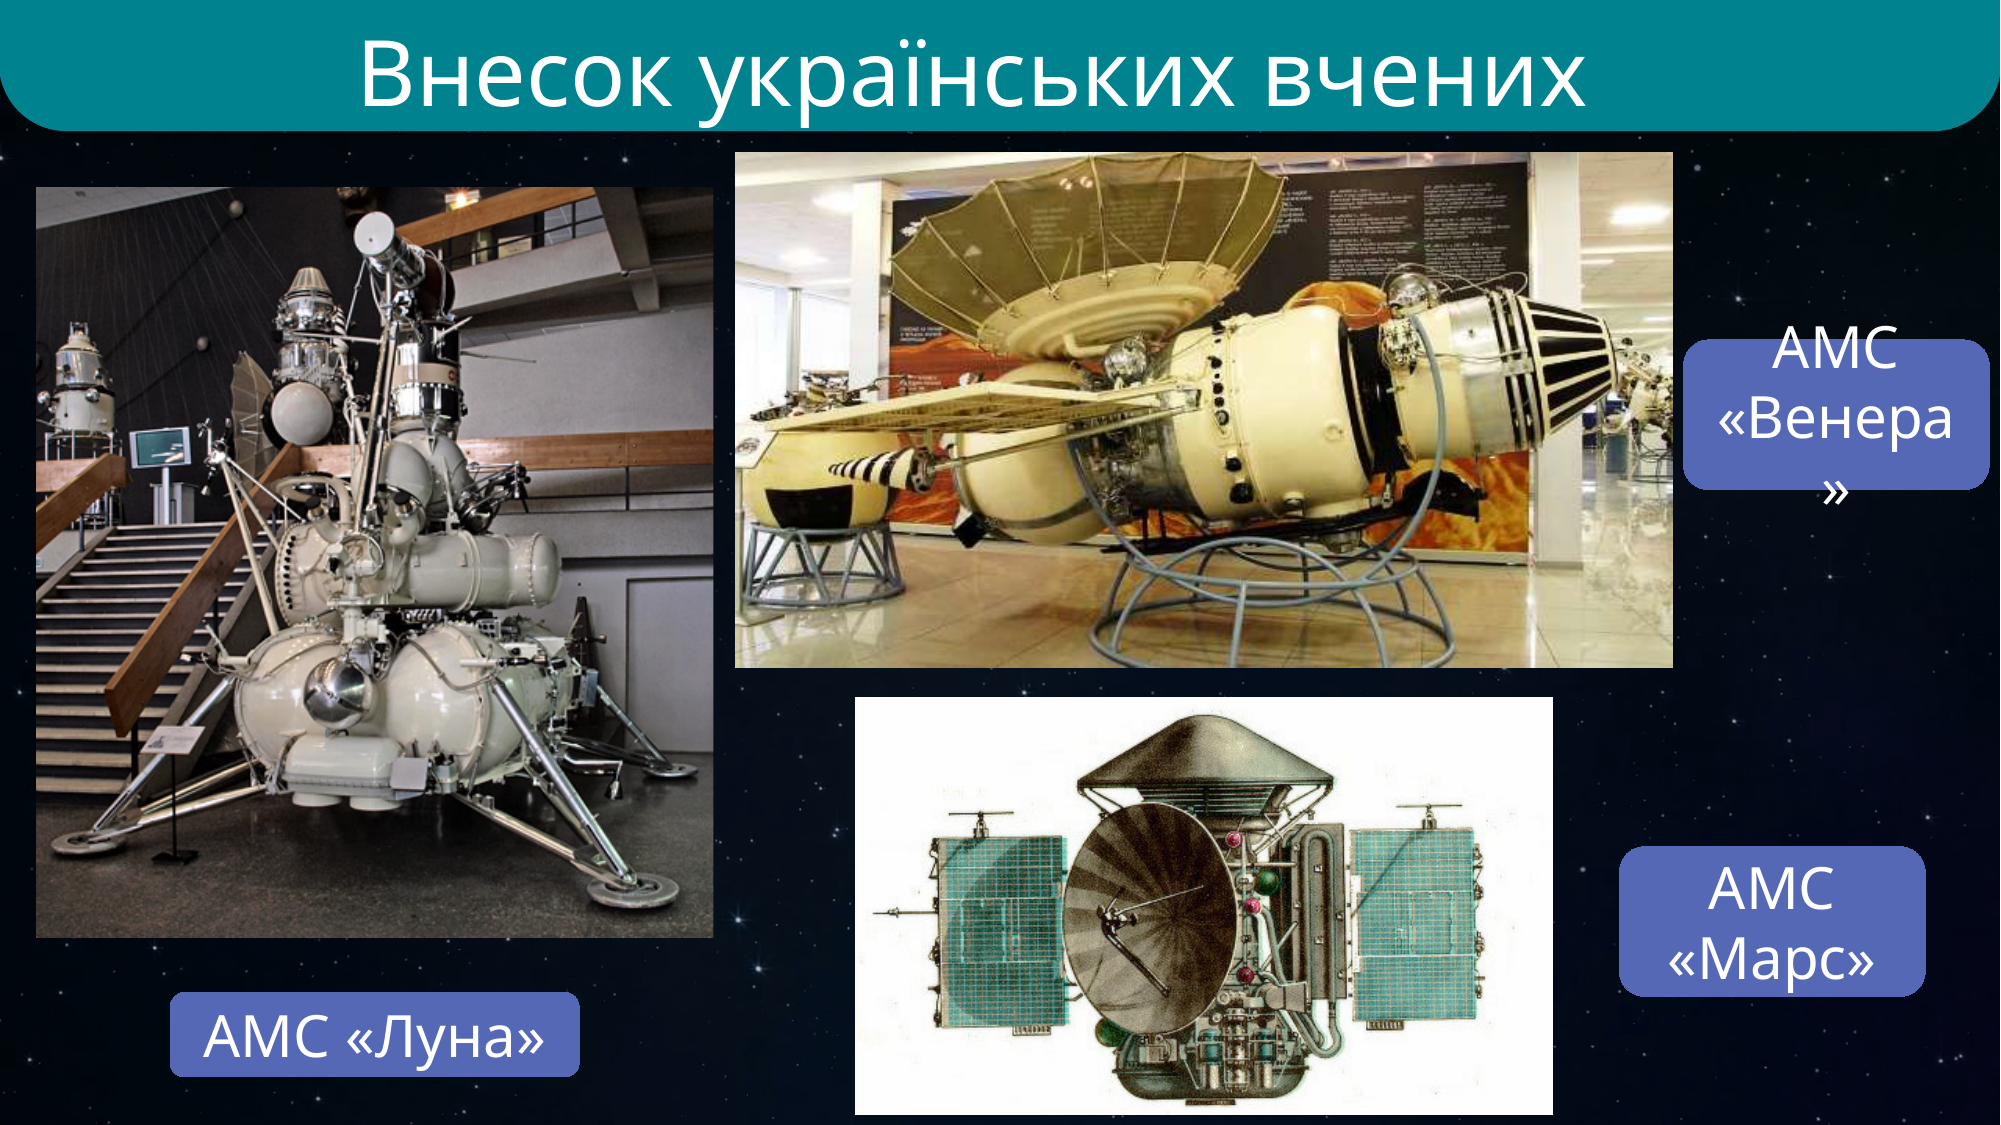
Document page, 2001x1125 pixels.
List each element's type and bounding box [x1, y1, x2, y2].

picture [0, 0, 2001, 1125]
text_box [0, 0, 2000, 133]
